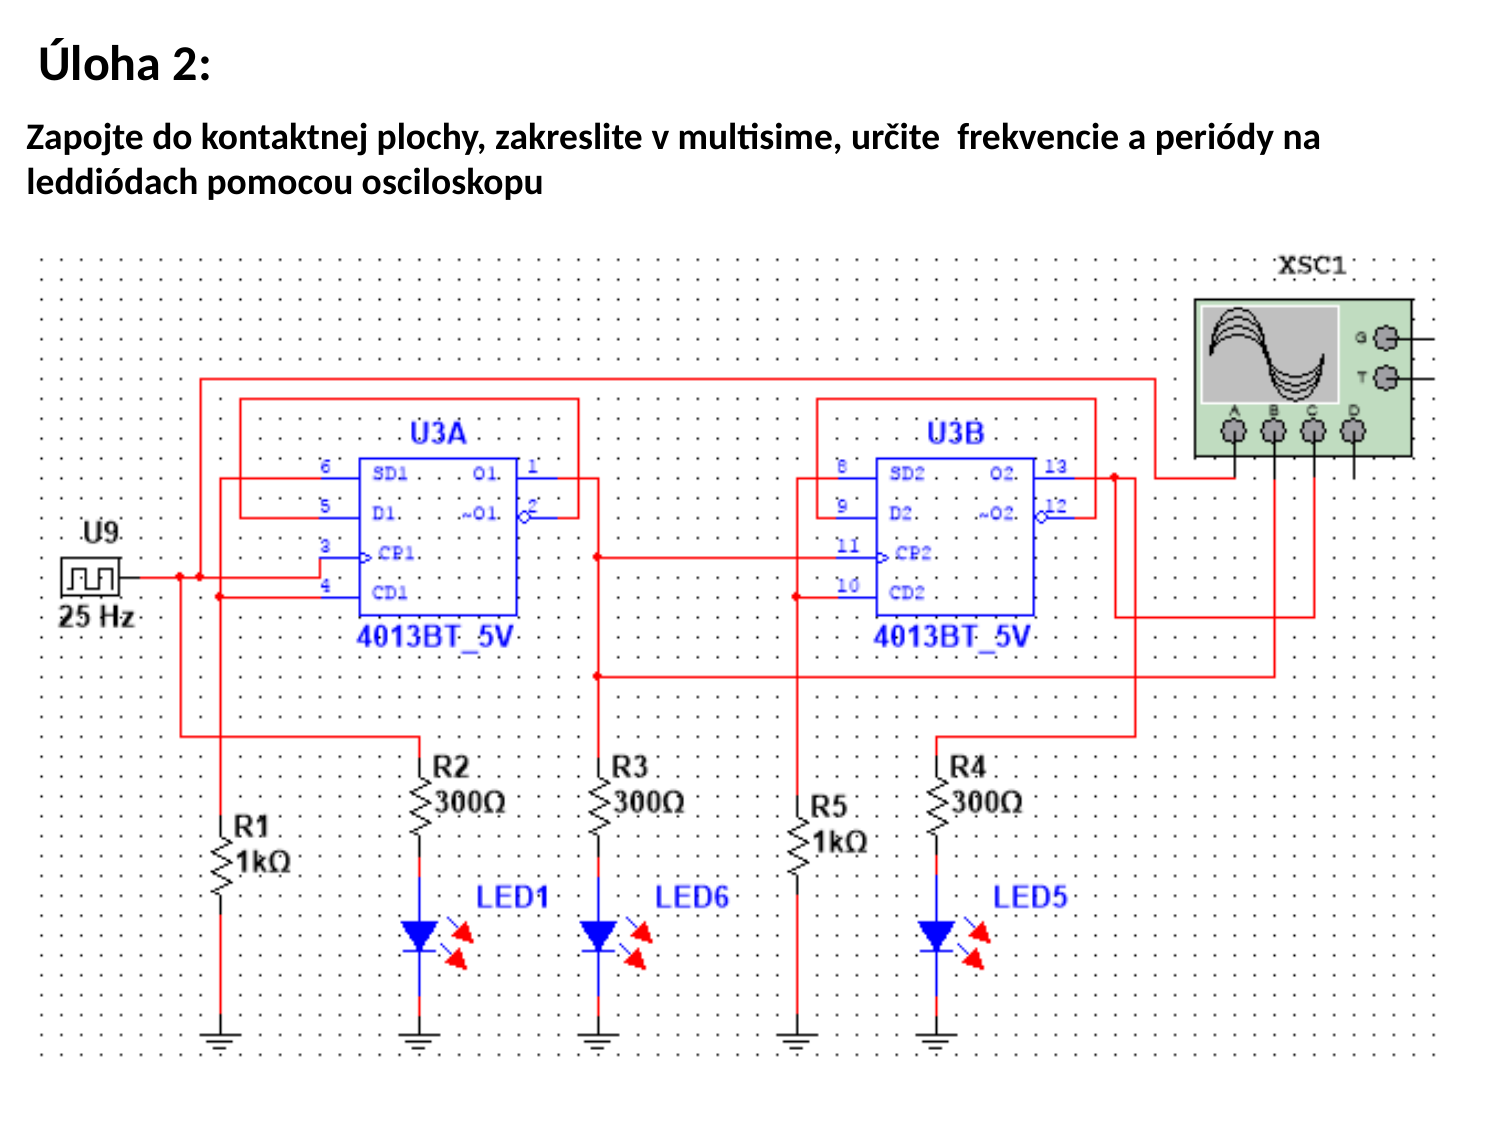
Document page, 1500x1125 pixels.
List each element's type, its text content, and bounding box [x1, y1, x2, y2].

text_box Zapojte do kontaktnej plochy, zakreslite v multisime, určite frekvencie a periódy na leddiódach pomocou osciloskopu [11, 104, 1453, 210]
text_box Úloha 2: [23, 23, 1418, 99]
picture [29, 245, 1442, 1073]
